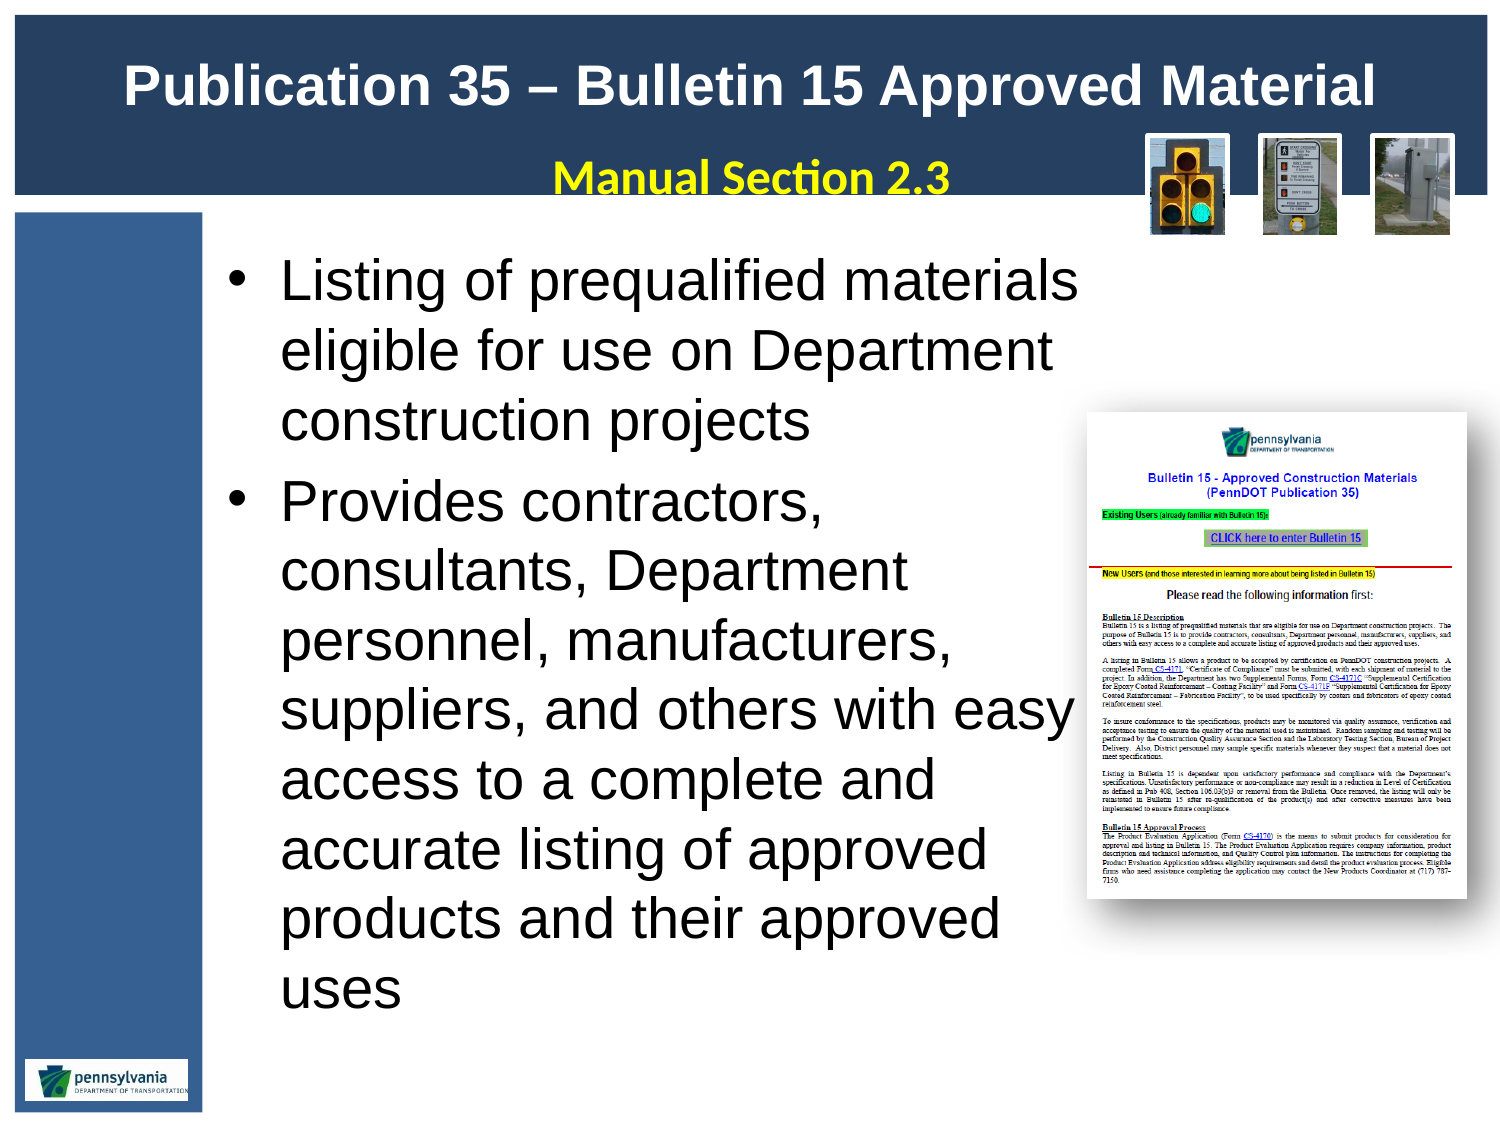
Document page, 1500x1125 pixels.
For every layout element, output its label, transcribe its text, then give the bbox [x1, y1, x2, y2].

picture [1375, 151, 1450, 235]
picture [1087, 412, 1467, 900]
title Publication 35 – Bulletin 15 Approved Material [15, 15, 1488, 151]
picture [1150, 151, 1225, 235]
picture [1263, 151, 1337, 235]
text_box Manual Section 2.3 [536, 136, 966, 212]
list Listing of prequalified materials eligible for use on Department construction projects Provides contractors, consultants, Department personnel, manufacturers, suppliers, and others with easy access to a complete and accurate listing of approved products and their approved uses [212, 235, 1100, 1101]
picture [25, 1059, 188, 1101]
